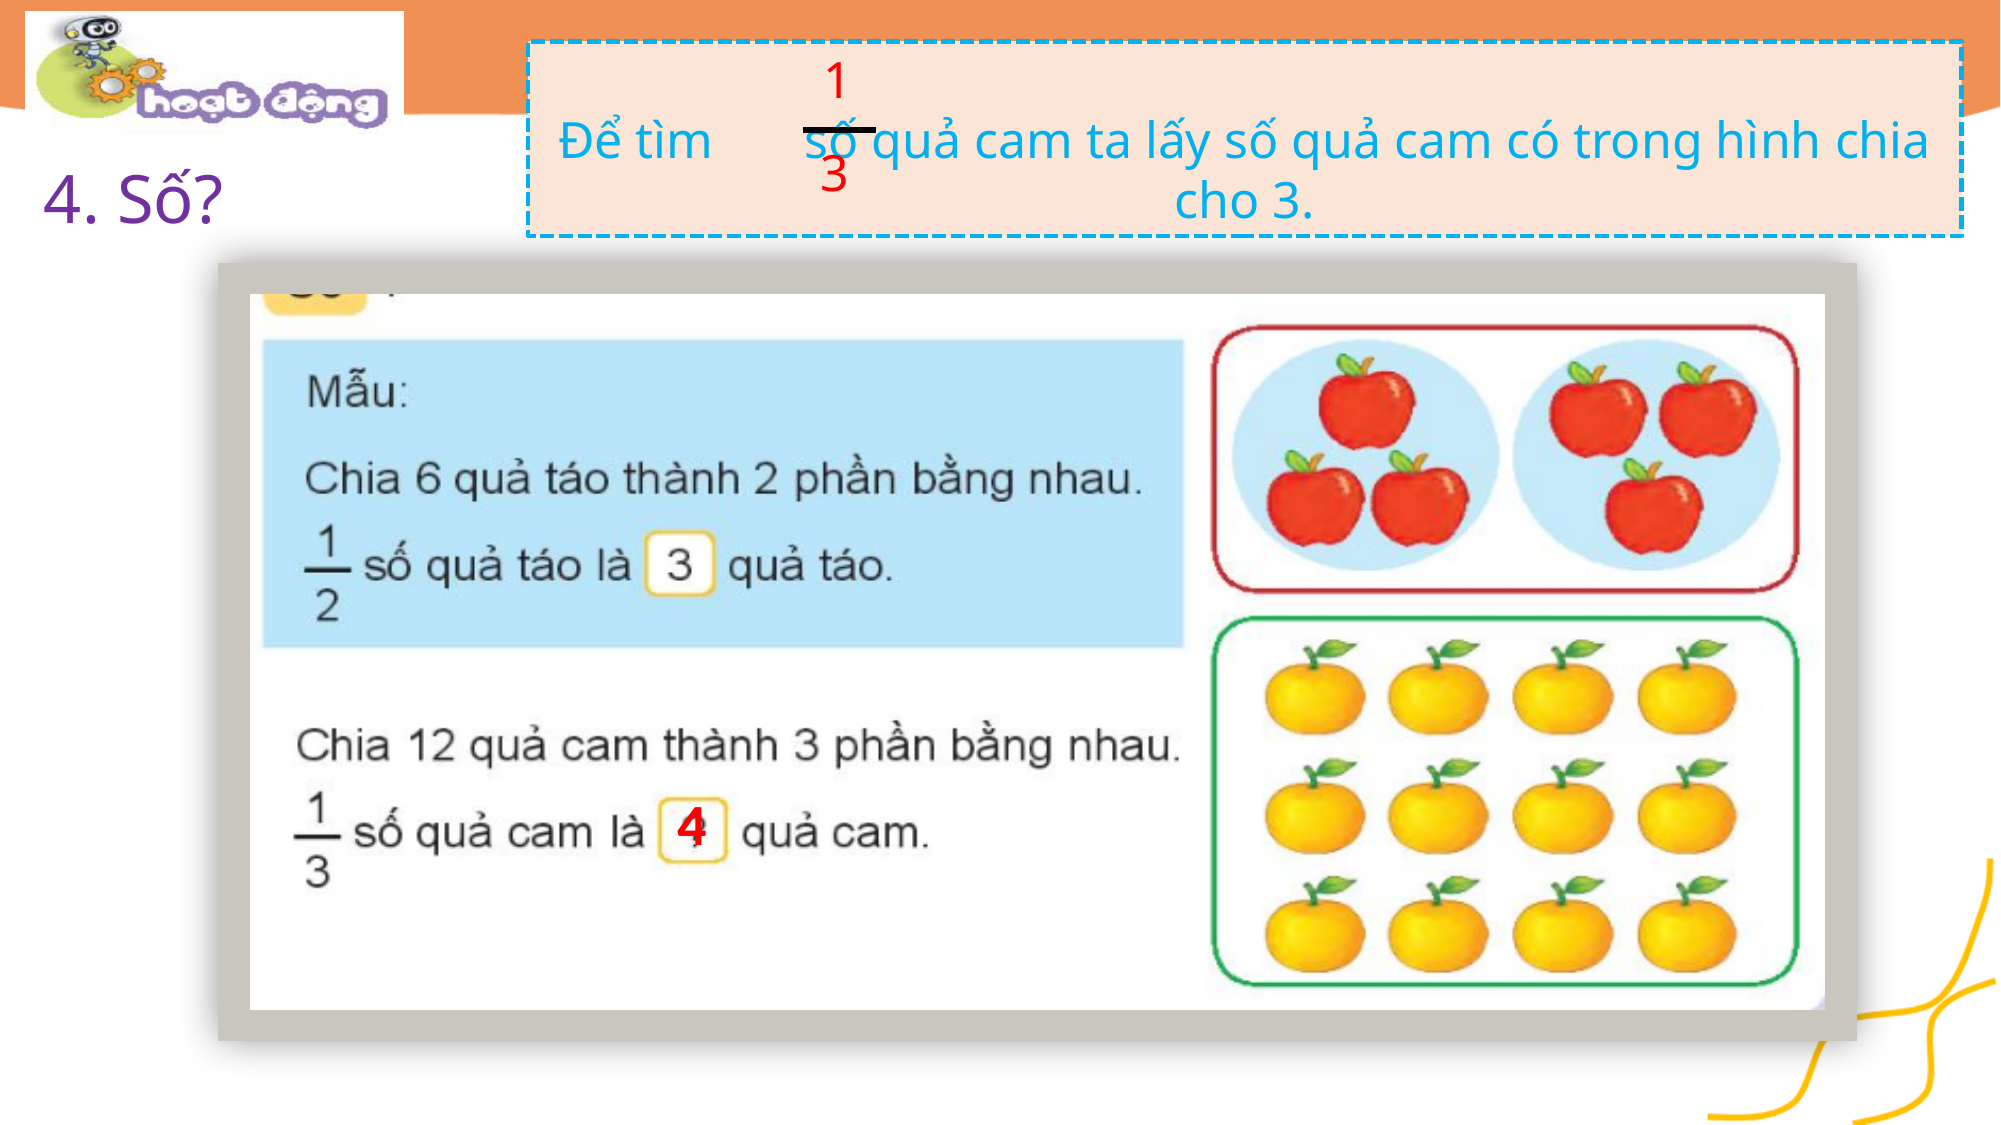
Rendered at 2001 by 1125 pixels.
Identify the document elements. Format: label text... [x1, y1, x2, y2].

picture [0, 0, 2001, 1125]
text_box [792, 41, 999, 210]
text_box Để tìm số quả cam ta lấy số quả cam có trong hình chia cho 3. [528, 41, 1962, 236]
text_box 4. Số? [29, 149, 479, 245]
